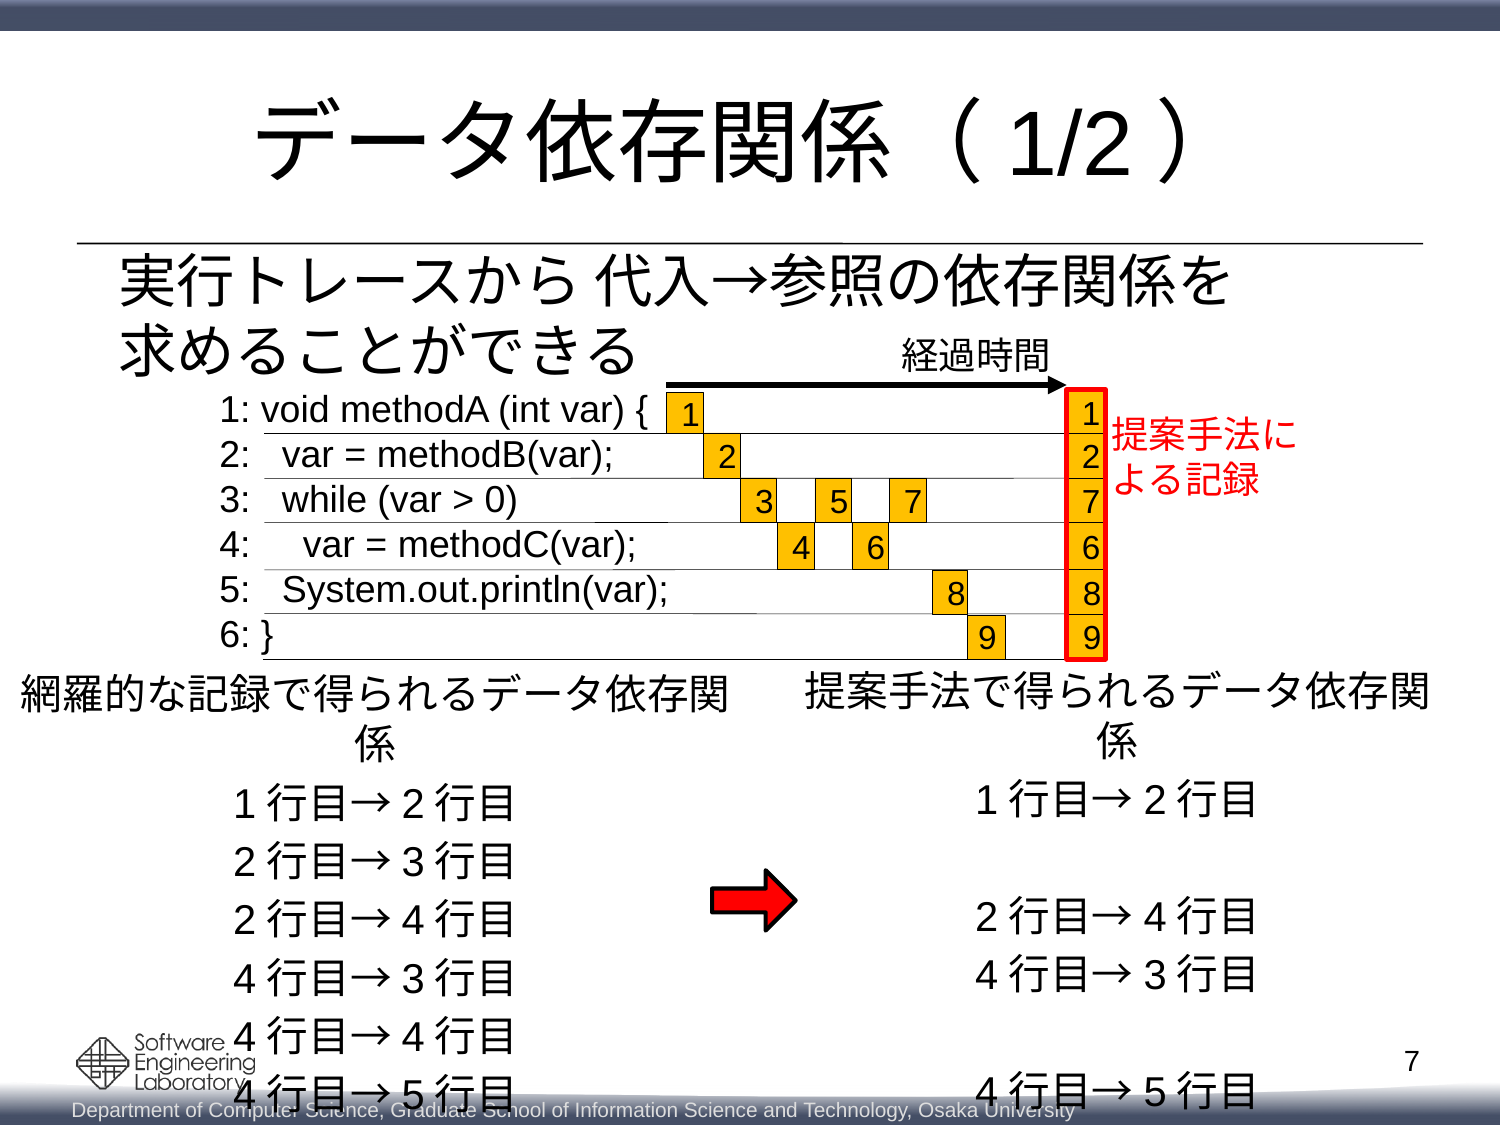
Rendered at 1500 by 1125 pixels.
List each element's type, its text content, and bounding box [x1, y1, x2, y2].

text_box 提案手法で得られるデータ依存関係 1行目→2行目 2行目→4行目 4行目→3行目 4行目→5行目 [781, 657, 1455, 1087]
text_box [1065, 387, 1108, 657]
text_box 9 [963, 622, 1032, 657]
text_box 3 [738, 487, 778, 520]
picture [0, 1082, 1500, 1125]
list 実行トレースから 代入→参照の依存関係を 求めることができる [103, 236, 1454, 407]
text_box 5 [813, 487, 854, 520]
text_box 2 [708, 442, 742, 477]
text_box 網羅的な記録で得られるデータ依存関係 1行目→2行目 2行目→3行目 2行目→4行目 4行目→3行目 4行目→4行目 4行目→5行目 [1, 660, 751, 1090]
title データ依存関係（1/2） [74, 44, 1424, 233]
text_box 提案手法に よる記録 [1108, 403, 1341, 509]
text_box 4 [775, 531, 816, 567]
text_box [710, 868, 781, 933]
text_box 6 [850, 531, 891, 567]
text_box 7 [887, 487, 928, 520]
text_box 8 [930, 578, 969, 611]
picture [0, 0, 1500, 31]
text_box 経過時間 [886, 324, 1069, 384]
text_box 1: void methodA (int var) { 2: var = methodB(var); 3: while (var > 0) 4: var = methodC(var); 5: System.out.println(var); 6: } [204, 377, 708, 708]
